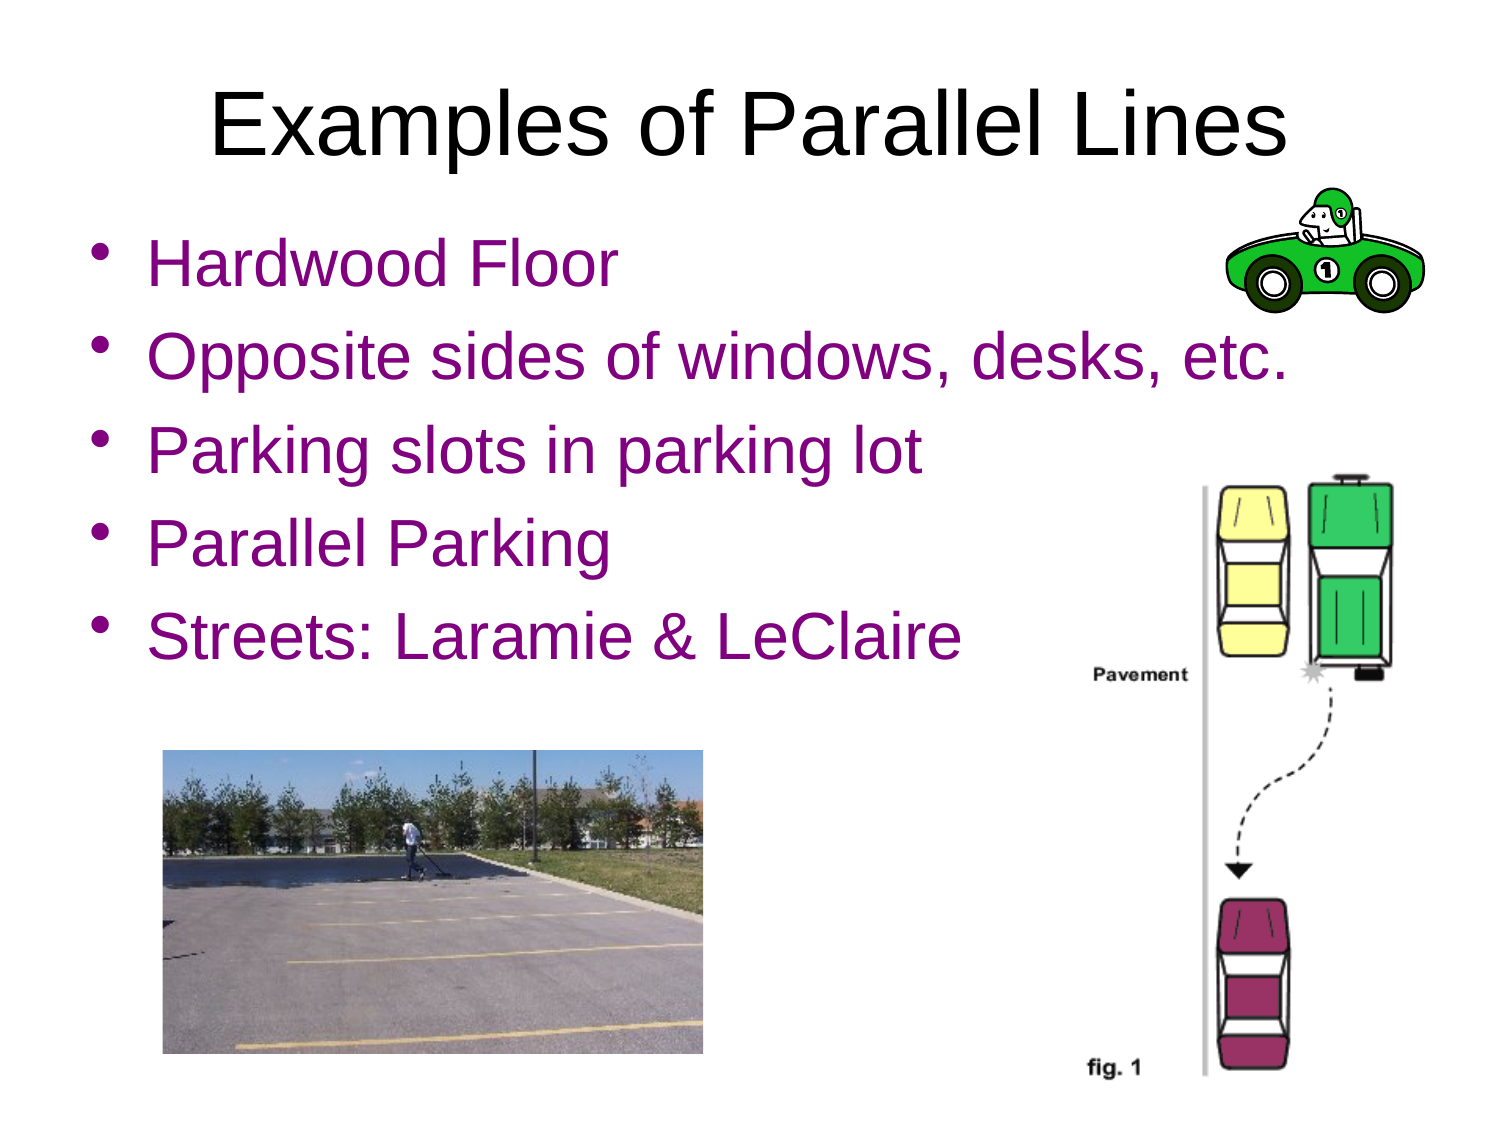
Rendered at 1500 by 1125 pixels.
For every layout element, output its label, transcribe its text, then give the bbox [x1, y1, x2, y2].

picture [1224, 187, 1426, 314]
picture [162, 749, 704, 1054]
text_box Hardwood Floor Opposite sides of windows, desks, etc. Parking slots in parking lot Parallel Parking Streets: Laramie & LeClaire [74, 212, 1425, 955]
text_box Examples of Parallel Lines [74, 24, 1425, 212]
picture [1074, 462, 1471, 1088]
